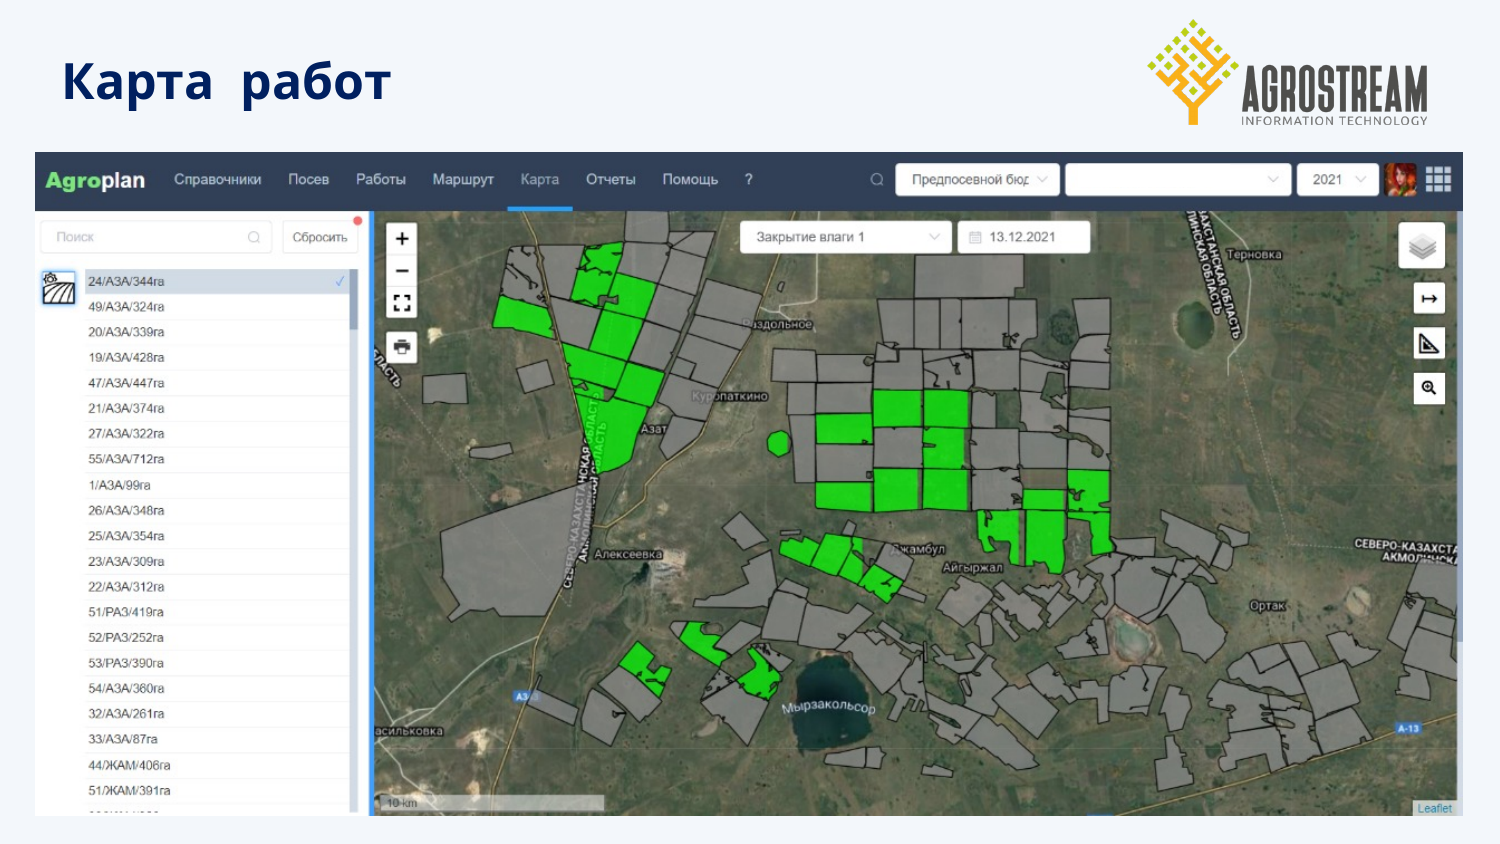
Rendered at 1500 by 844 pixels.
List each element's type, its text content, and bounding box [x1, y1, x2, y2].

picture [1147, 19, 1427, 125]
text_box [35, 152, 1463, 816]
text_box Карта работ [46, 35, 1149, 152]
